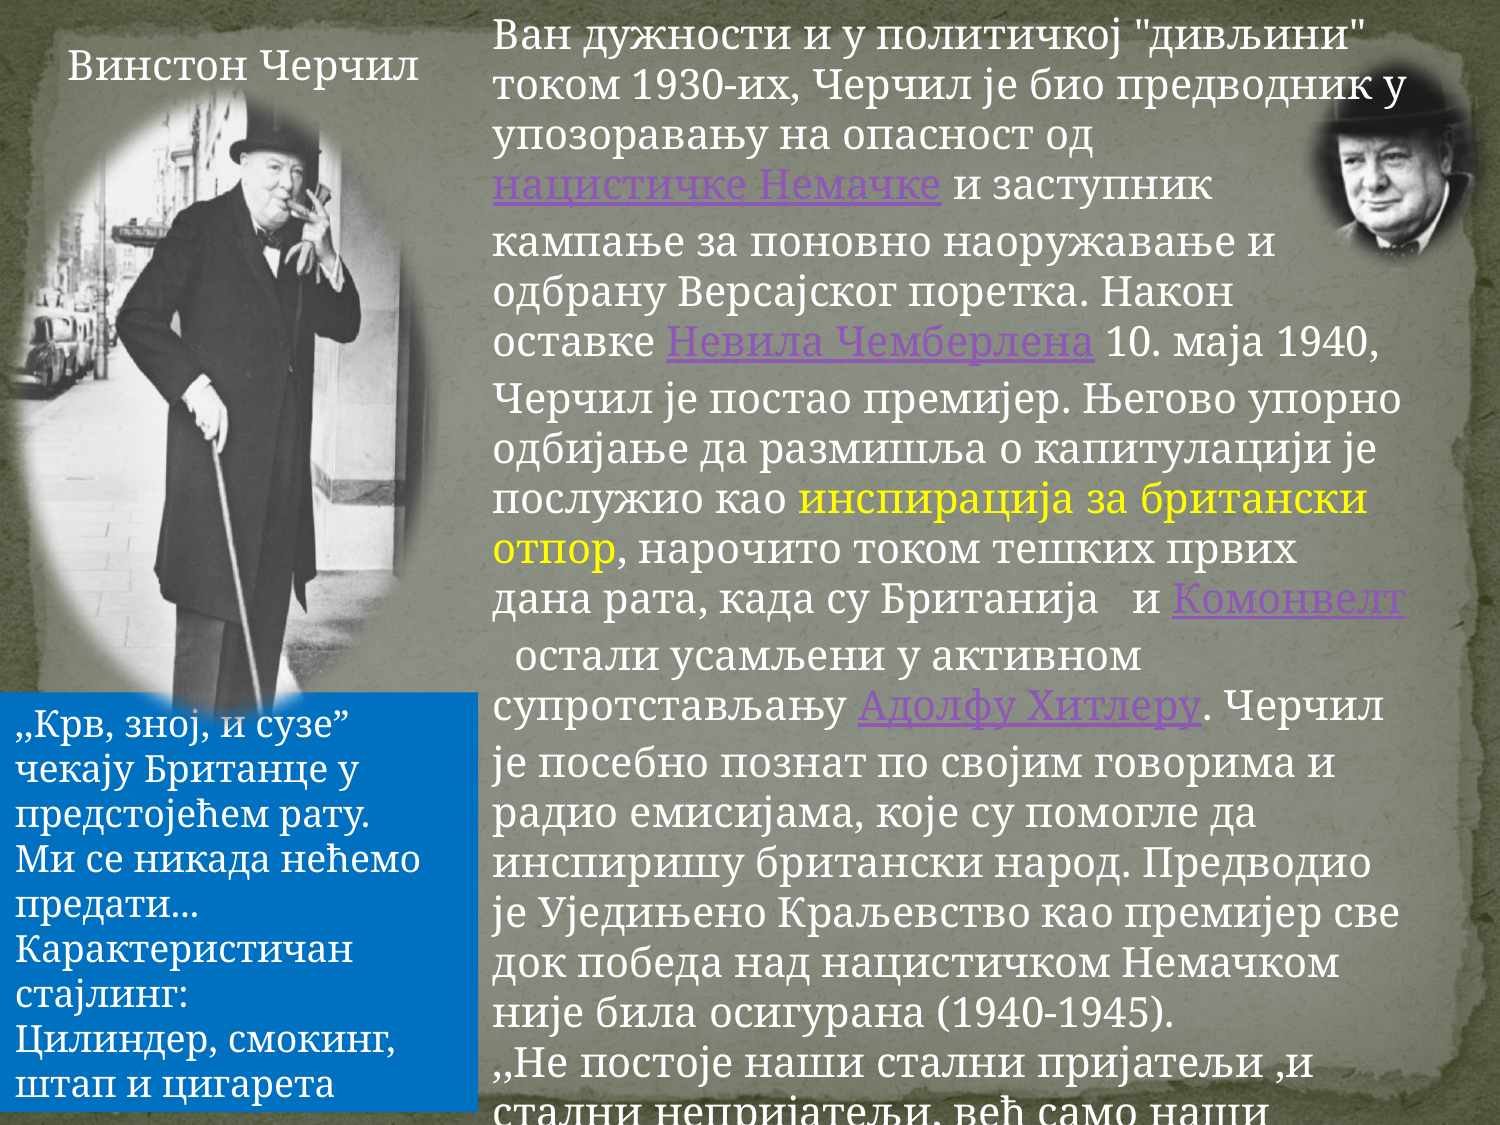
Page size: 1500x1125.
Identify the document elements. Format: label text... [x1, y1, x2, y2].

text_box ,,Крв, зној, и сузе” чекају Британце у предстојећем рату. Ми се никада нећемо предати... Карактеристичан стајлинг: Цилиндер, смокинг, штап и цигарета [0, 692, 478, 1113]
text_box Ван дужности и у политичкој "дивљини" током 1930-их, Черчил је био предводник у упозоравању на опасност од нацистичке Немачке и заступник кампање за поновно наоружавање и одбрану Версајског поретка. Након оставке Невила Чемберлена 10. маја 1940, Черчил је постао премијер. Његово упорно одбијање да размишља о капитулацији је послужио као инспирација за британски отпор, нарочито током тешких првих дана рата, када су Британија и Комонвелт остали усамљени у активном супротстављању Адолфу Хитлеру. Черчил је посебно познат по својим говорима и радио емисијама, које су помогле да инспиришу британски народ. Предводио је Уједињено Краљевство као премијер све док победа над нацистичком Немачком није била осигурана (1940-1945). ,,Не постоје наши стални пријатељи ,и стални непријатељи, већ само наши стални интереси”. Руси су га због упорност у политици назвали ,,британски булдог” [478, 0, 1424, 1125]
picture [0, 79, 450, 738]
text_box Винстон Черчил [53, 30, 467, 141]
picture [1294, 43, 1499, 277]
